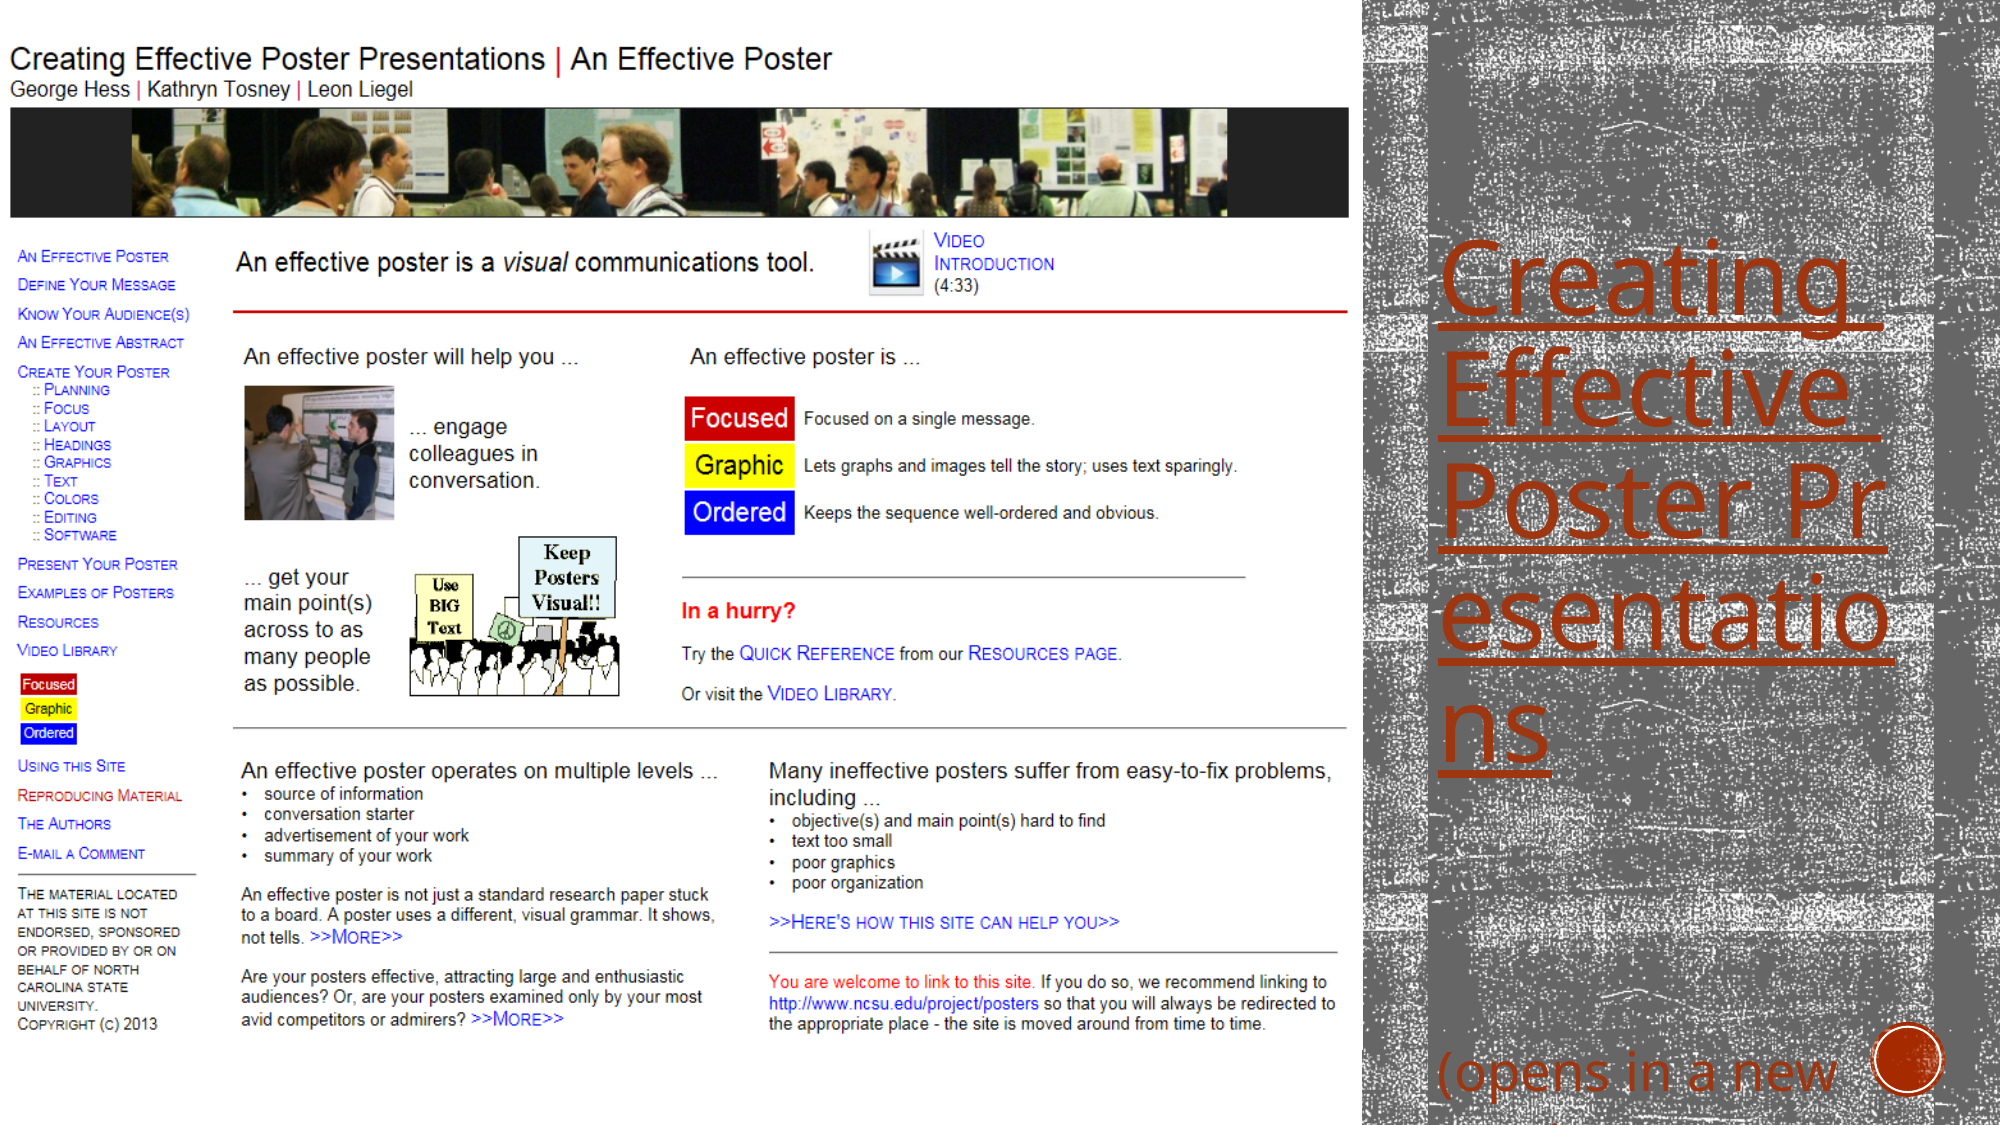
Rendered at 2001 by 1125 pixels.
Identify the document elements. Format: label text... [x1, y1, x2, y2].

picture [0, 35, 1363, 1049]
list Creating Effective Poster Presentations (opens in a new window) [1422, 195, 1948, 750]
